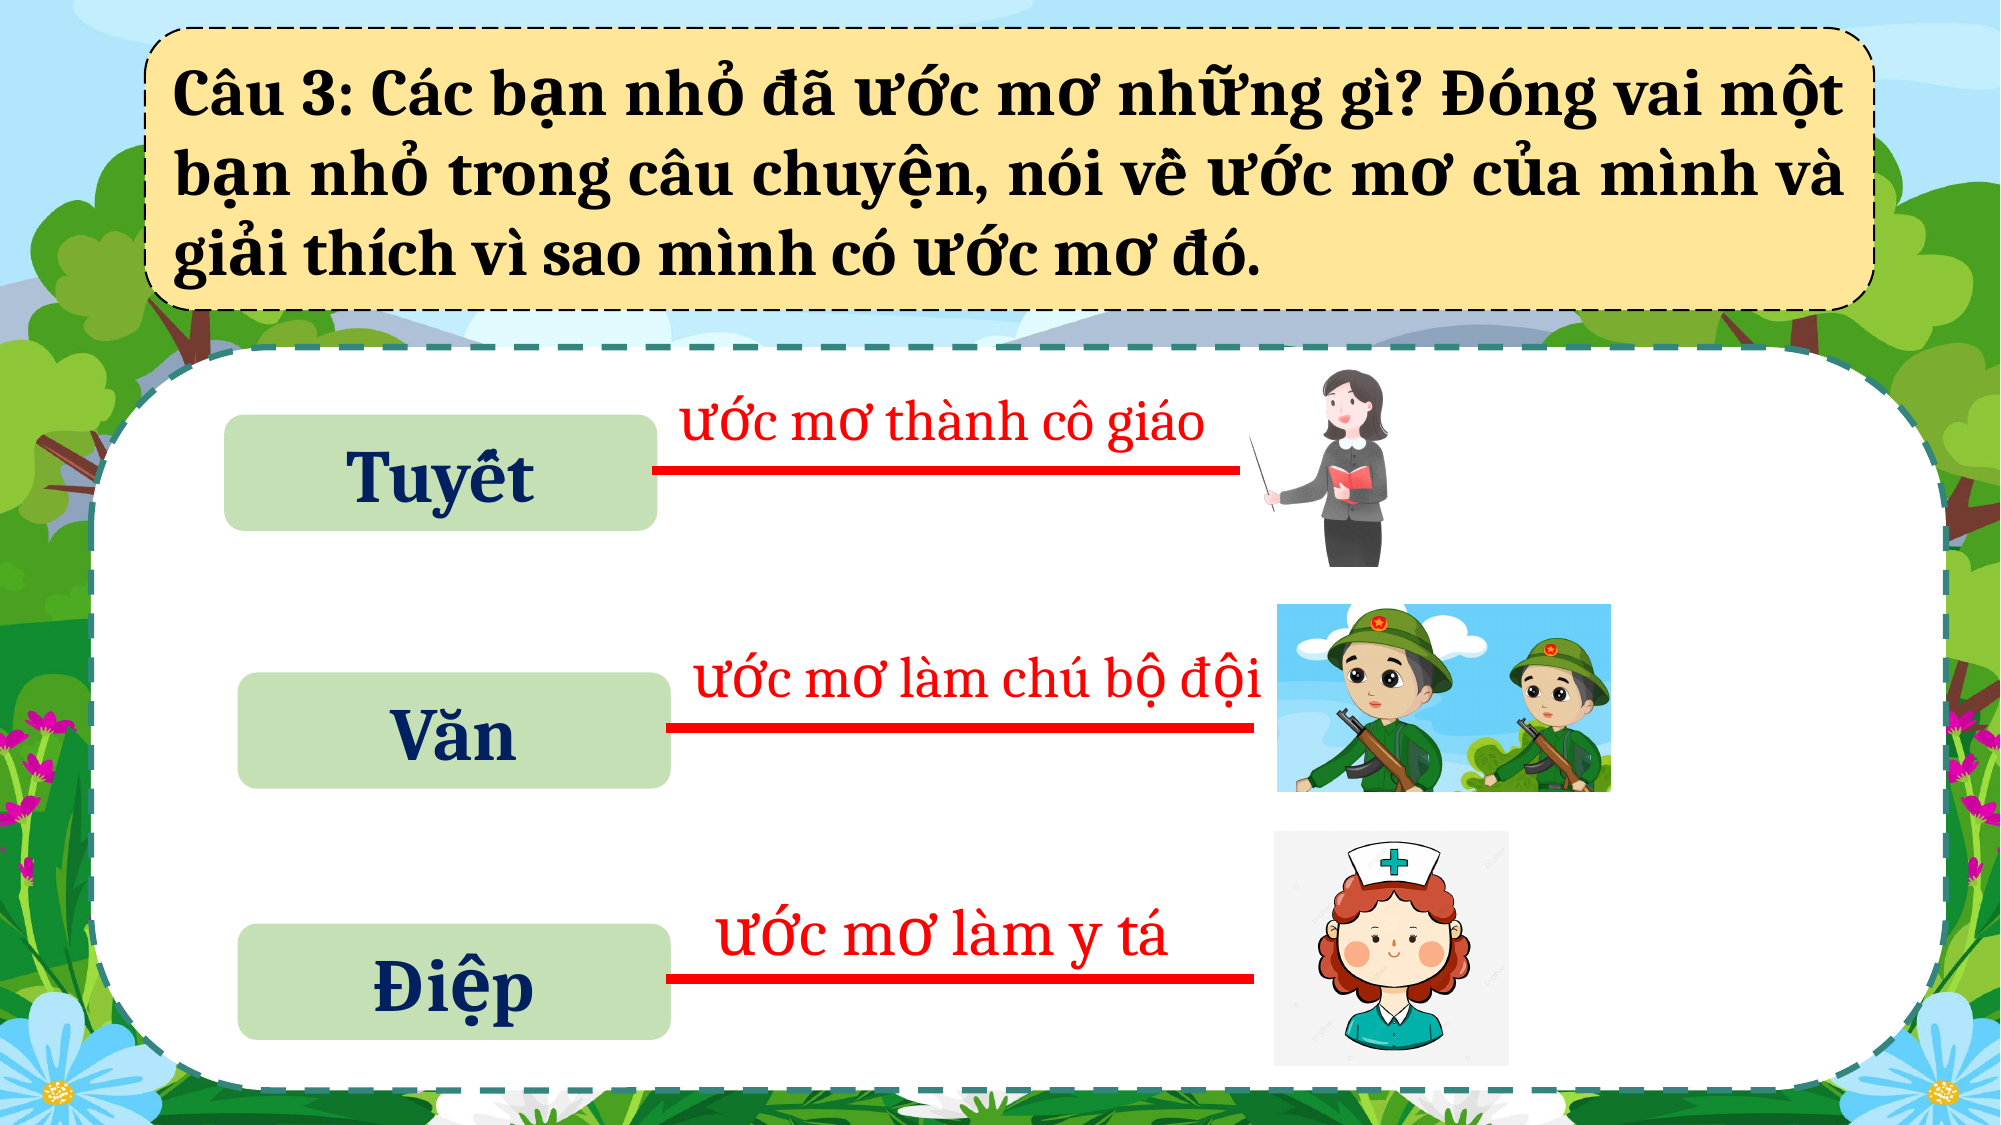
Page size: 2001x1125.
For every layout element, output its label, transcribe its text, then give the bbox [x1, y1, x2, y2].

text_box ước mơ làm y tá [699, 881, 1274, 977]
text_box [89, 346, 1948, 1092]
text_box ước mơ làm chú bộ đội [677, 632, 1277, 717]
picture [0, 0, 2001, 1125]
text_box Câu 3: Các bạn nhỏ đã ước mơ những gì? Đóng vai một bạn nhỏ trong câu chuyện, nói về ước mơ của mình và giải thích vì sao mình có ước mơ đó. [143, 26, 1876, 312]
text_box Tuyết [223, 413, 659, 532]
text_box Văn [236, 671, 672, 790]
text_box ước mơ thành cô giáo [664, 374, 1200, 459]
text_box Điệp [236, 922, 672, 1041]
